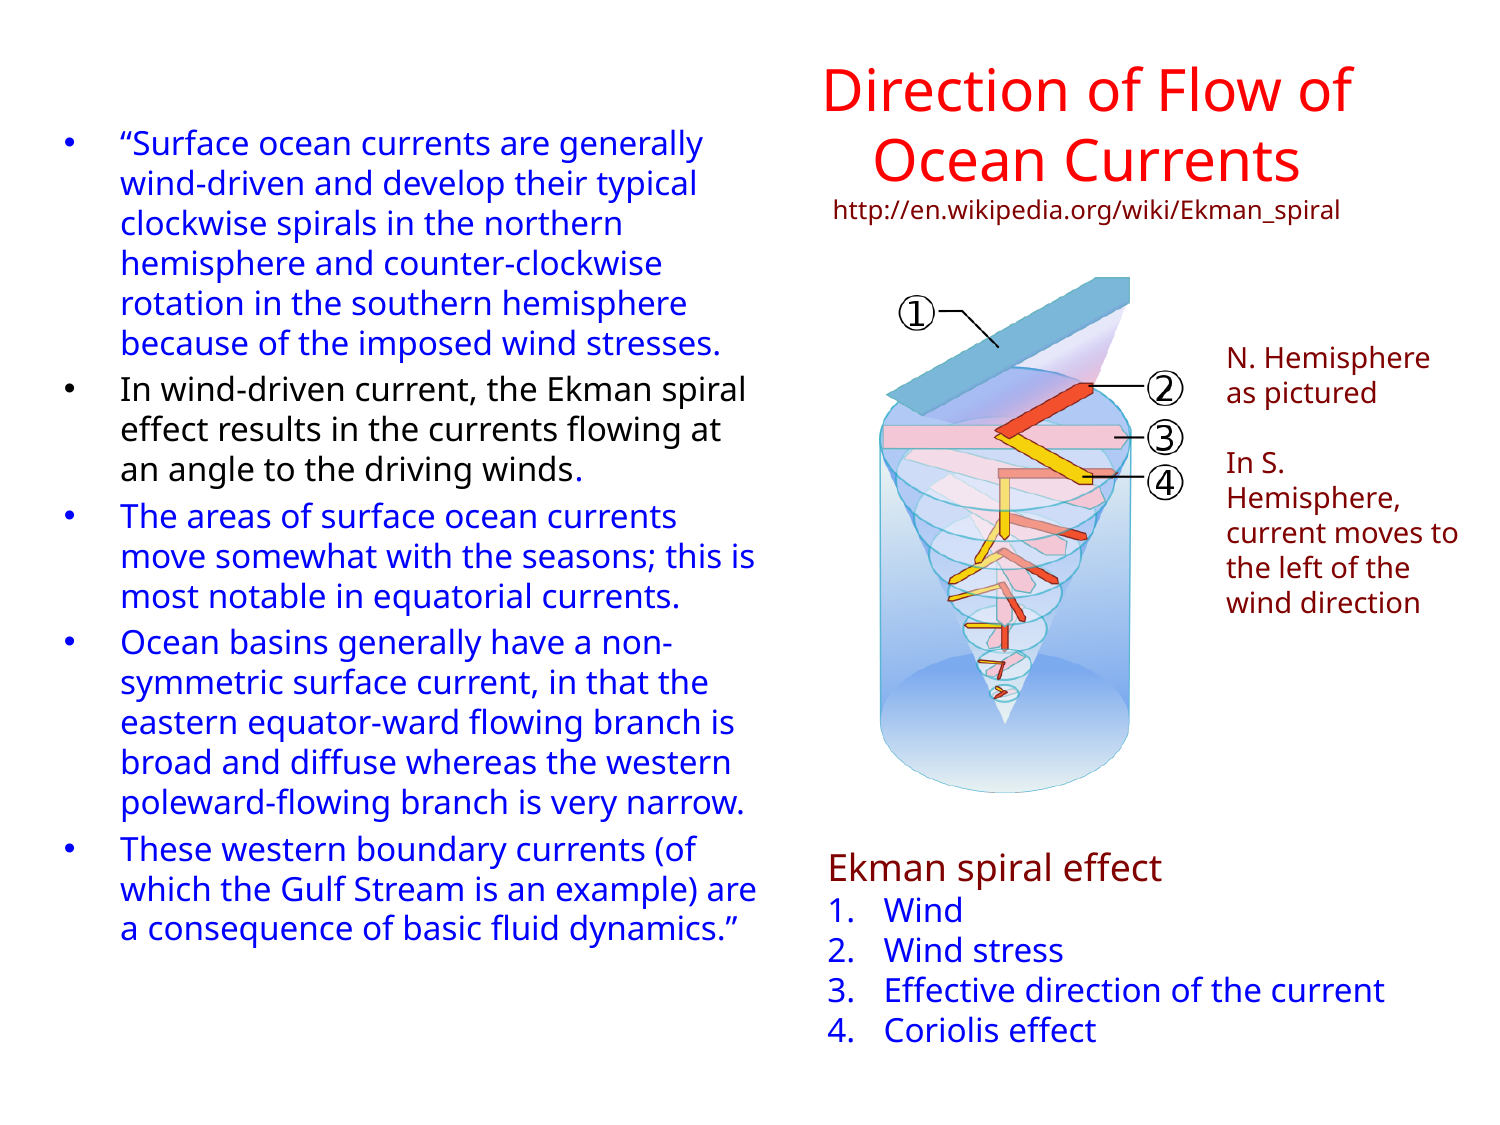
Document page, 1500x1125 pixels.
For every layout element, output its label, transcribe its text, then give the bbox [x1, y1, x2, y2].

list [855, 276, 1212, 799]
list “Surface ocean currents are generally wind-driven and develop their typical clockwise spirals in the northern hemisphere and counter-clockwise rotation in the southern hemisphere because of the imposed wind stresses. In wind-driven current, the Ekman spiral effect results in the currents flowing at an angle to the driving winds. The areas of surface ocean currents move somewhat with the seasons; this is most notable in equatorial currents. Ocean basins generally have a non-symmetric surface current, in that the eastern equator-ward flowing branch is broad and diffuse whereas the western poleward-flowing branch is very narrow. These western boundary currents (of which the Gulf Stream is an example) are a consequence of basic fluid dynamics.” [48, 114, 780, 1018]
text_box N. Hemisphere as pictured In S. Hemisphere, current moves to the left of the wind direction [1216, 332, 1478, 627]
text_box Ekman spiral effect Wind Wind stress Effective direction of the current Coriolis effect [812, 836, 1403, 1057]
title Direction of Flow of Ocean Currents http://en.wikipedia.org/wiki/Ekman_spiral [750, 45, 1425, 233]
